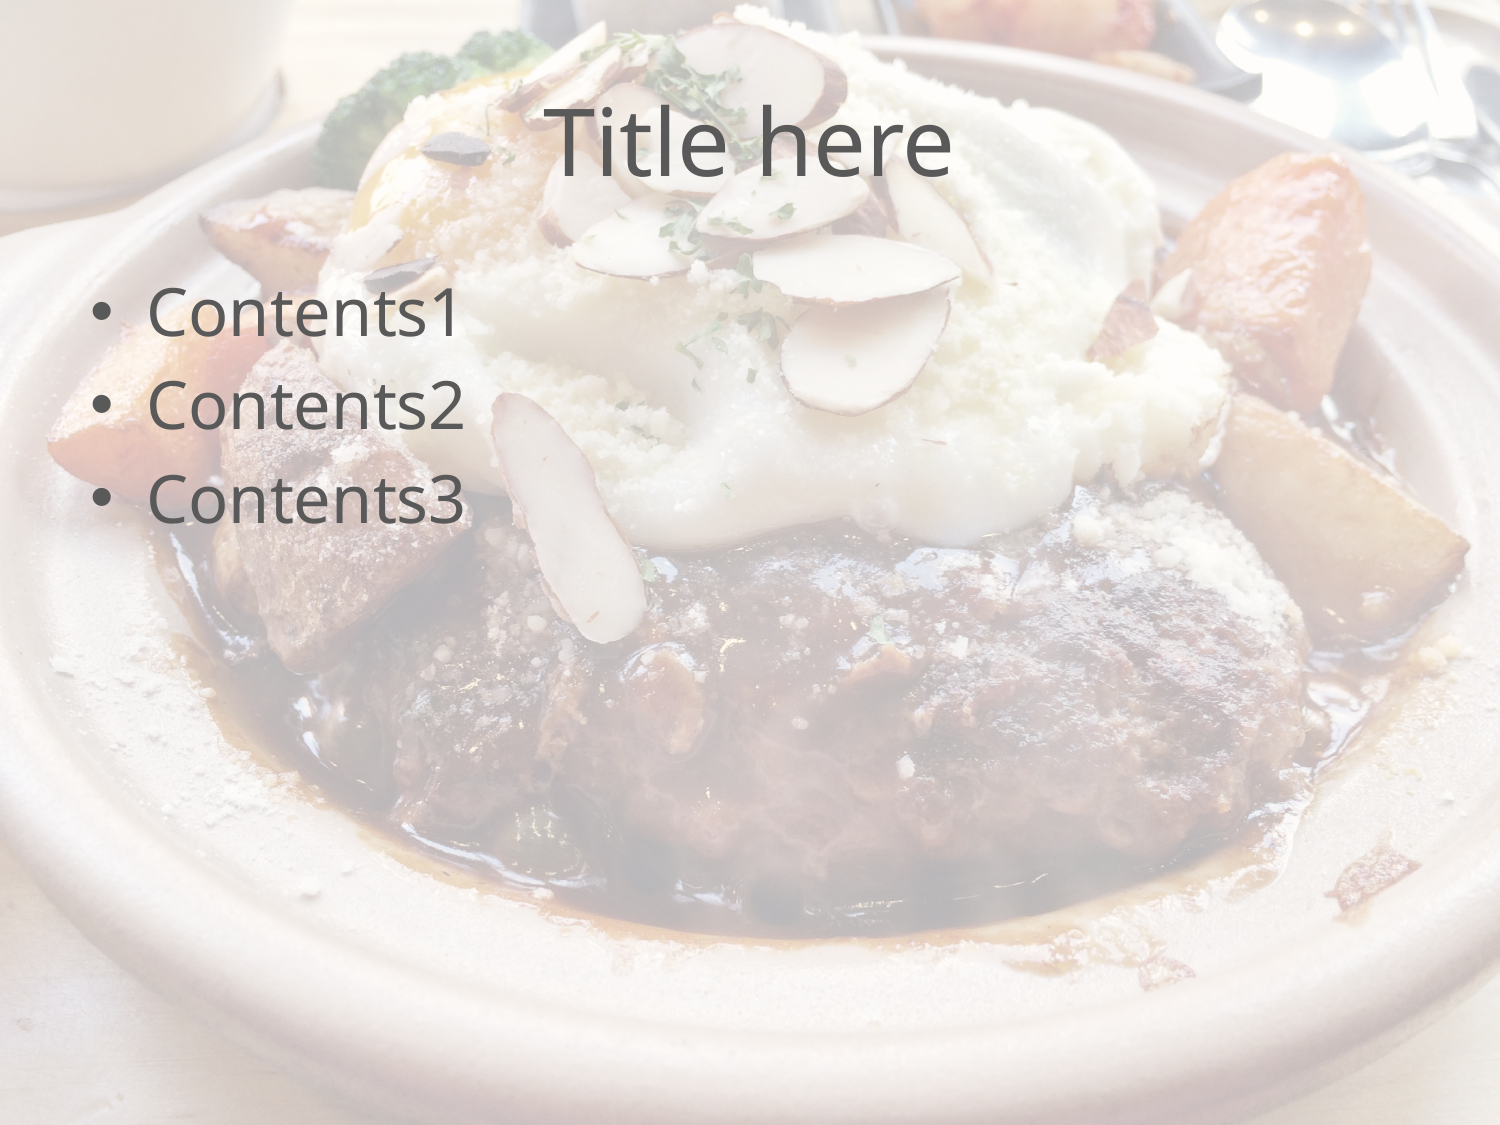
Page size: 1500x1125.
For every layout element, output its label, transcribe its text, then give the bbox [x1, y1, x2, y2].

title Title here [75, 45, 1425, 233]
text_box [0, 0, 1500, 1125]
list Contents1 Contents2 Contents3 [75, 262, 1425, 1005]
